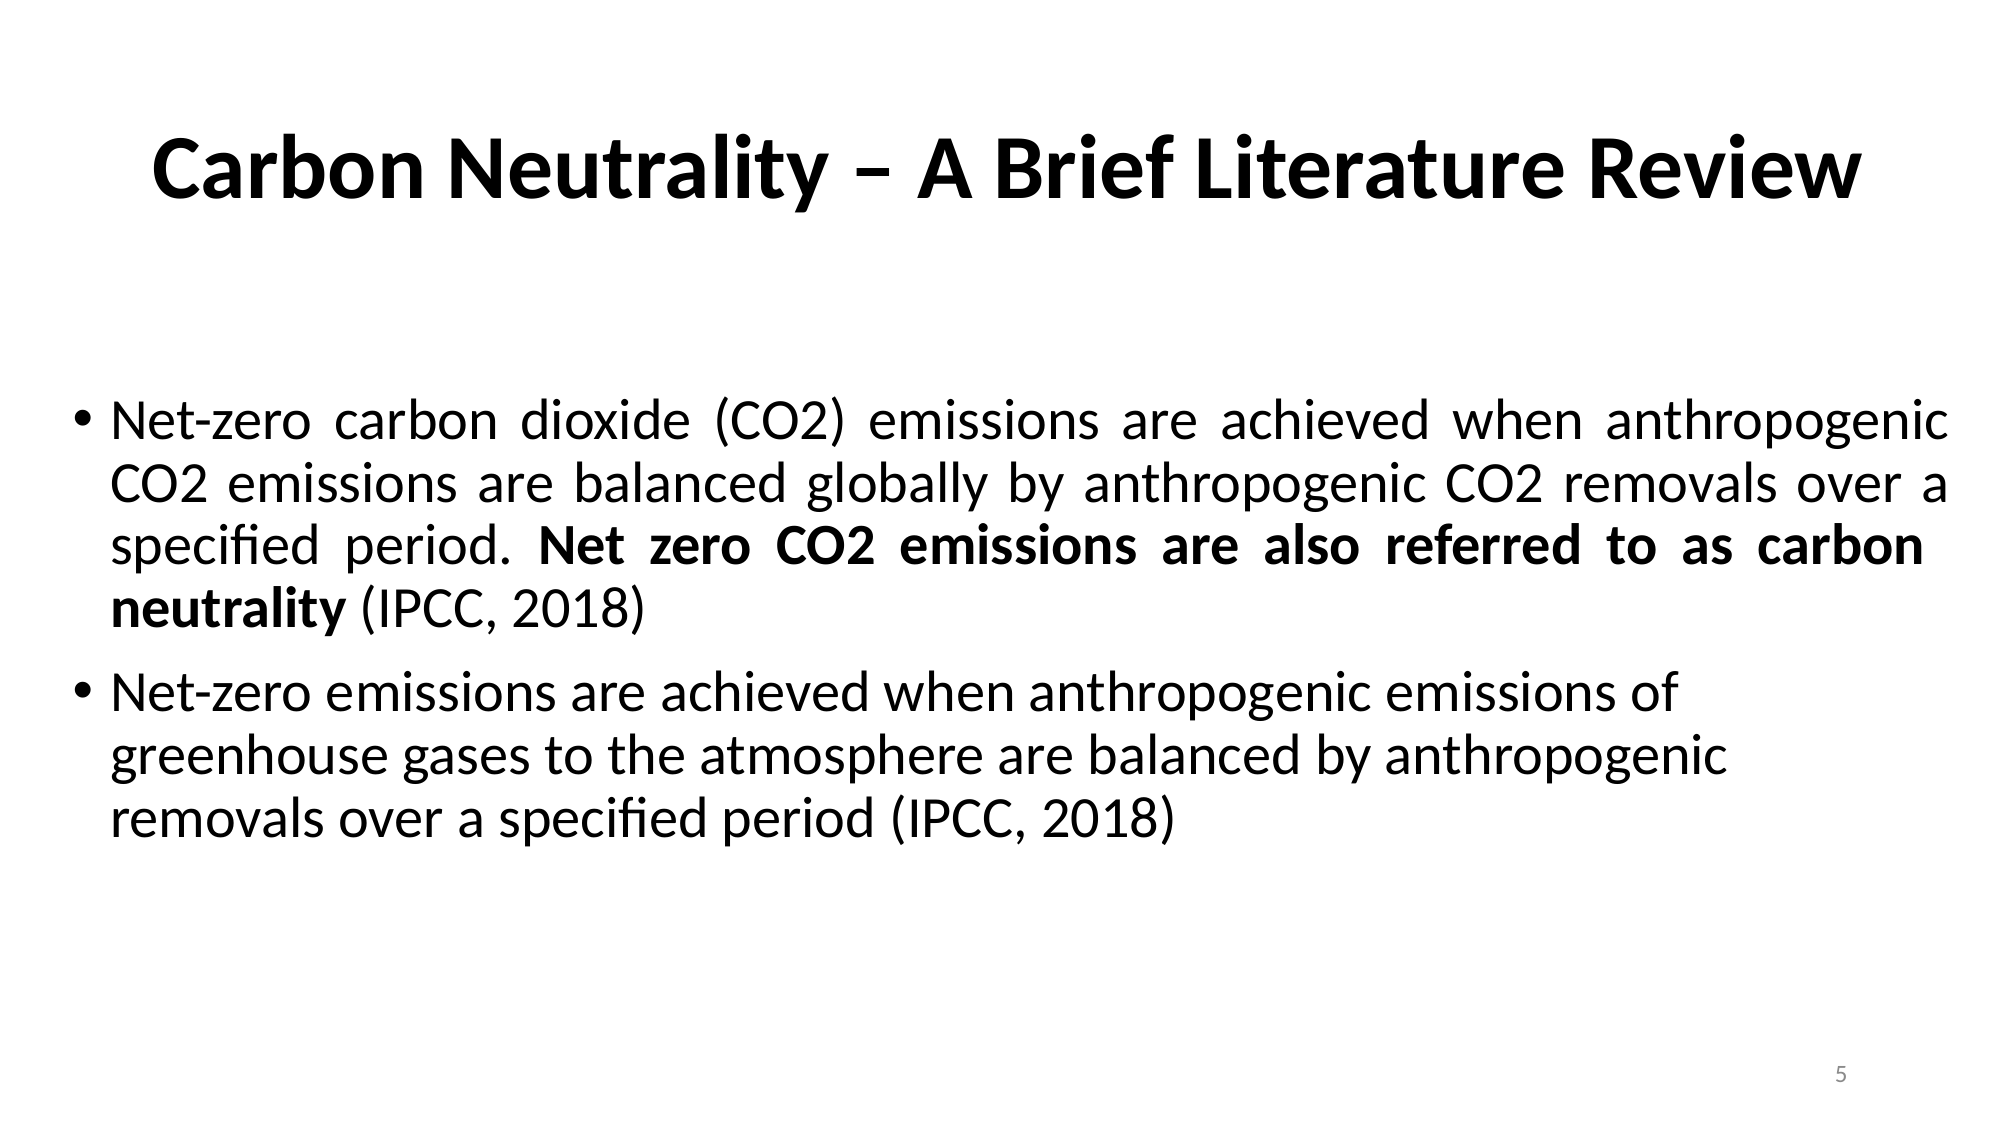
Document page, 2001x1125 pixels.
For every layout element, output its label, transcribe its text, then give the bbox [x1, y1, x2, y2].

list Net-zero carbon dioxide (CO2) emissions are achieved when anthropogenic CO2 emissions are balanced globally by anthropogenic CO2 removals over a specified period. Net zero CO2 emissions are also referred to as carbon neutrality (IPCC, 2018) Net-zero emissions are achieved when anthropogenic emissions of greenhouse gases to the atmosphere are balanced by anthropogenic removals over a specified period (IPCC, 2018) [57, 381, 1966, 1008]
title Carbon Neutrality – A Brief Literature Review [137, 59, 1905, 278]
slide_number 5 [1412, 1042, 1863, 1103]
